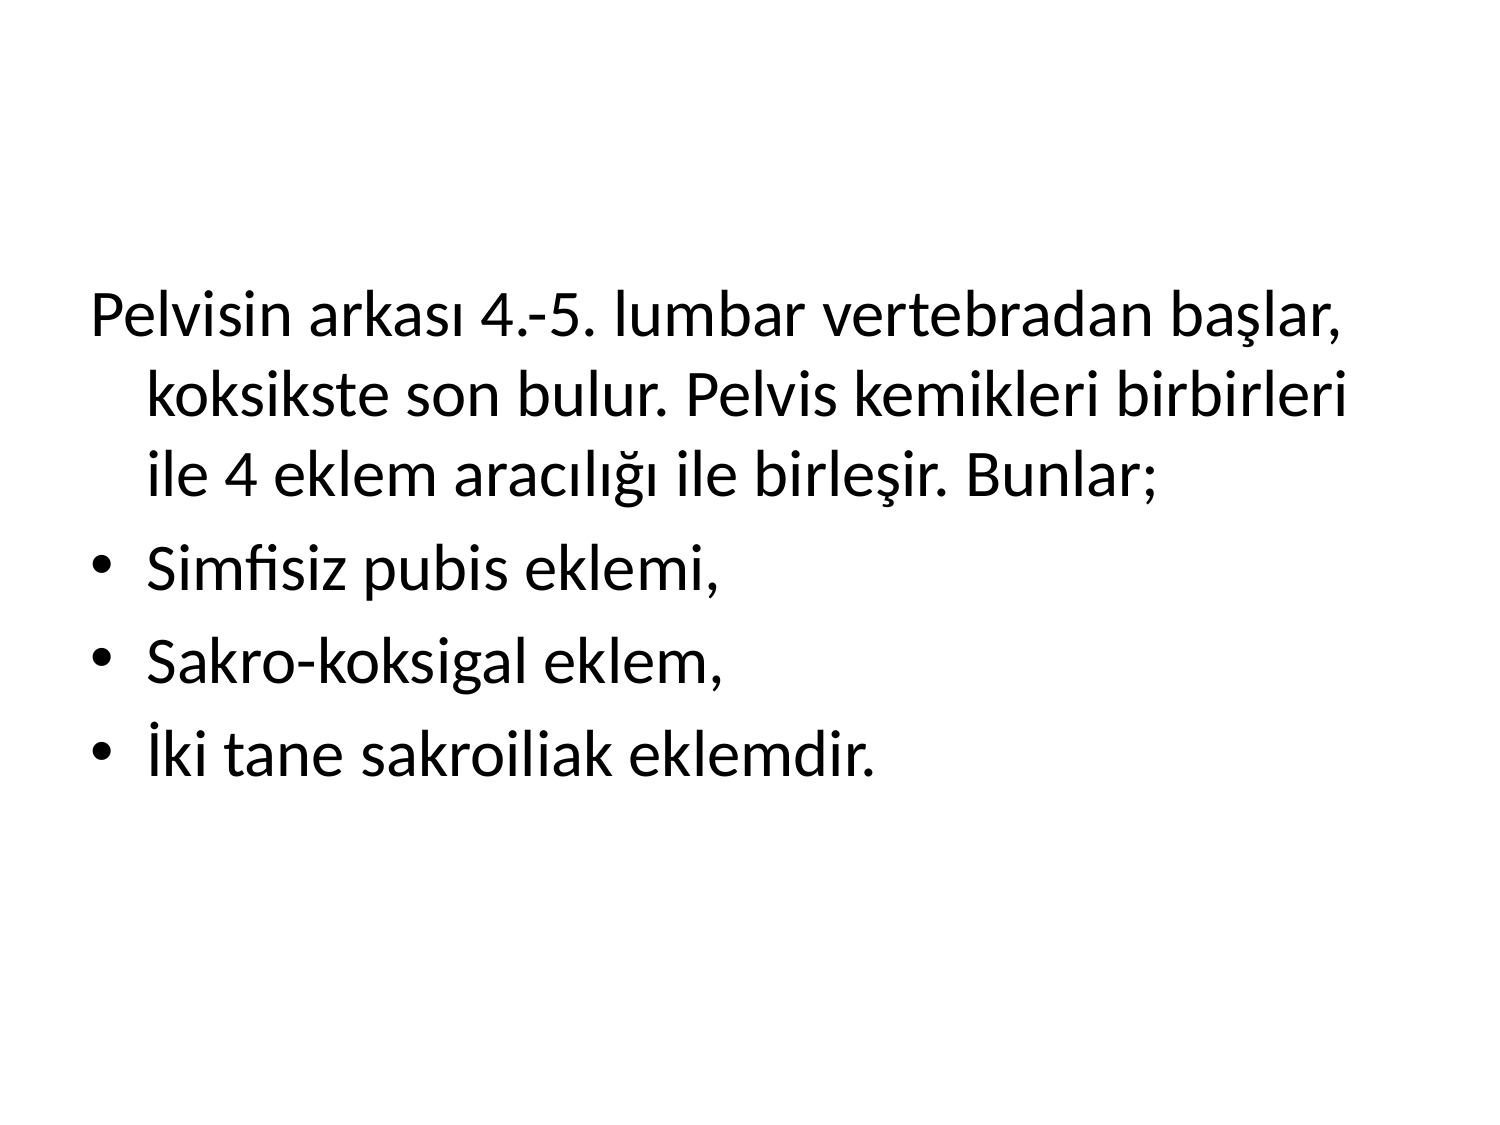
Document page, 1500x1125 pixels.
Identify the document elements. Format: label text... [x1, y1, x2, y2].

list Pelvisin arkası 4.-5. lumbar vertebradan başlar, koksikste son bulur. Pelvis kemikleri birbirleri ile 4 eklem aracılığı ile birleşir. Bunlar; Simfisiz pubis eklemi, Sakro-koksigal eklem, İki tane sakroiliak eklemdir. [75, 262, 1425, 1005]
